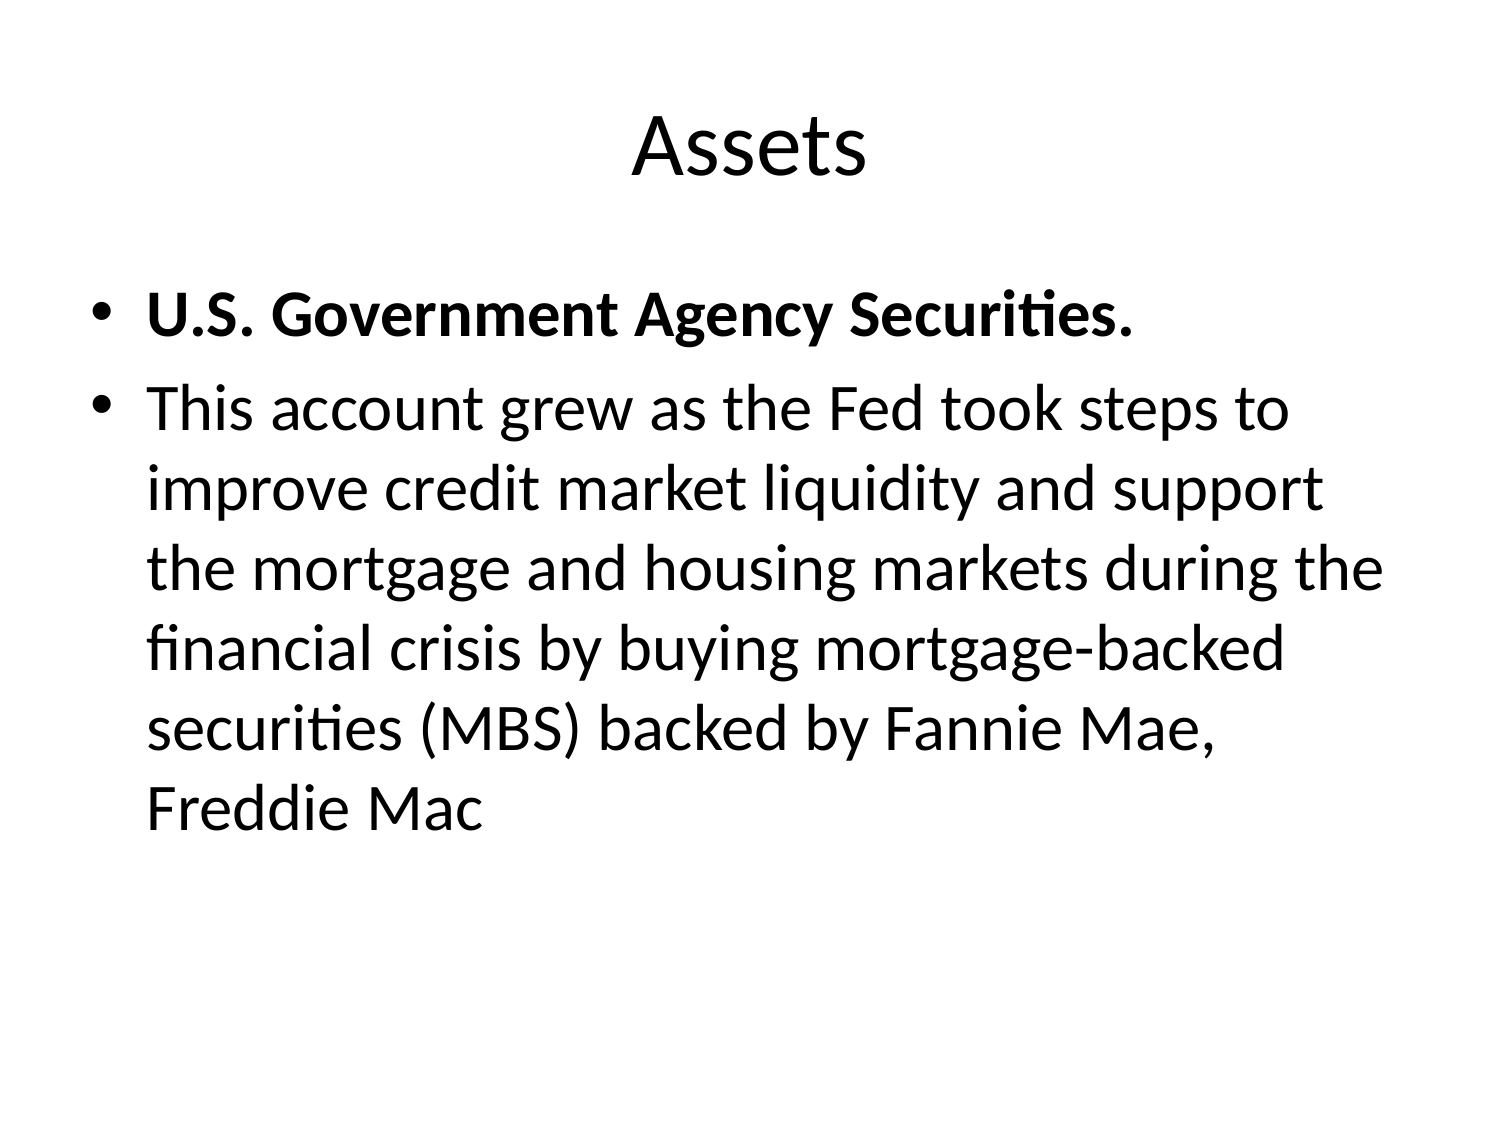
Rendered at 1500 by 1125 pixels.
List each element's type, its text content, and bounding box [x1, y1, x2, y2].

title Assets [75, 45, 1425, 233]
list U.S. Government Agency Securities. This account grew as the Fed took steps to improve credit market liquidity and support the mortgage and housing markets during the financial crisis by buying mortgage-backed securities (MBS) backed by Fannie Mae, Freddie Mac [75, 262, 1425, 1005]
